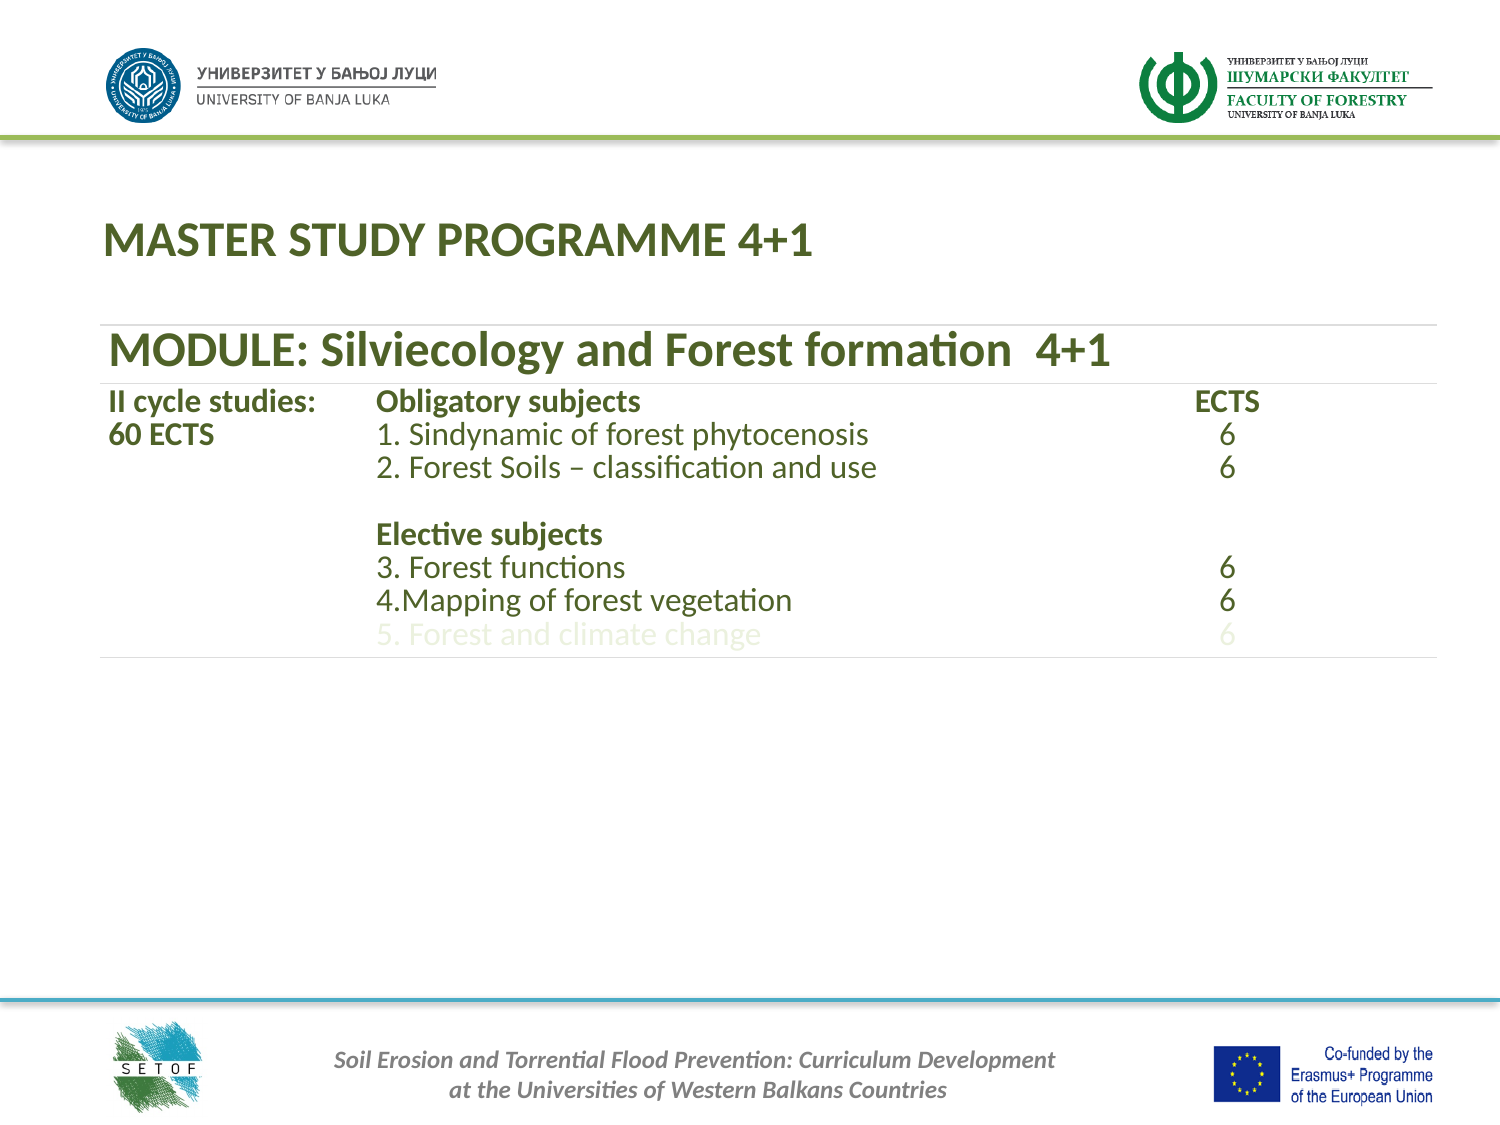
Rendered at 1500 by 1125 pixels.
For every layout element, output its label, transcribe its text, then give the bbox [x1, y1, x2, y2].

picture [106, 95, 131, 123]
table_cell ECTS 6 6 6 6 6 [1000, 384, 1437, 657]
table_cell Obligatory subjects Sindynamic of forest phytocenosis Forest Soils – classification and use Elective subjects Forest functions Mapping of forest vegetation Forest and climate change [350, 384, 1000, 657]
picture [106, 48, 134, 77]
picture [153, 48, 436, 123]
table_header MODULE: Silviecology and Forest formation 4+1 [100, 326, 1437, 383]
table_cell II cycle studies: 60 ECTS [100, 384, 350, 657]
picture [106, 1017, 208, 1118]
picture [1139, 52, 1433, 123]
picture [148, 67, 155, 82]
picture [140, 66, 145, 74]
text_box MASTER STUDY PROGRAMME 4+1 [87, 174, 1500, 313]
